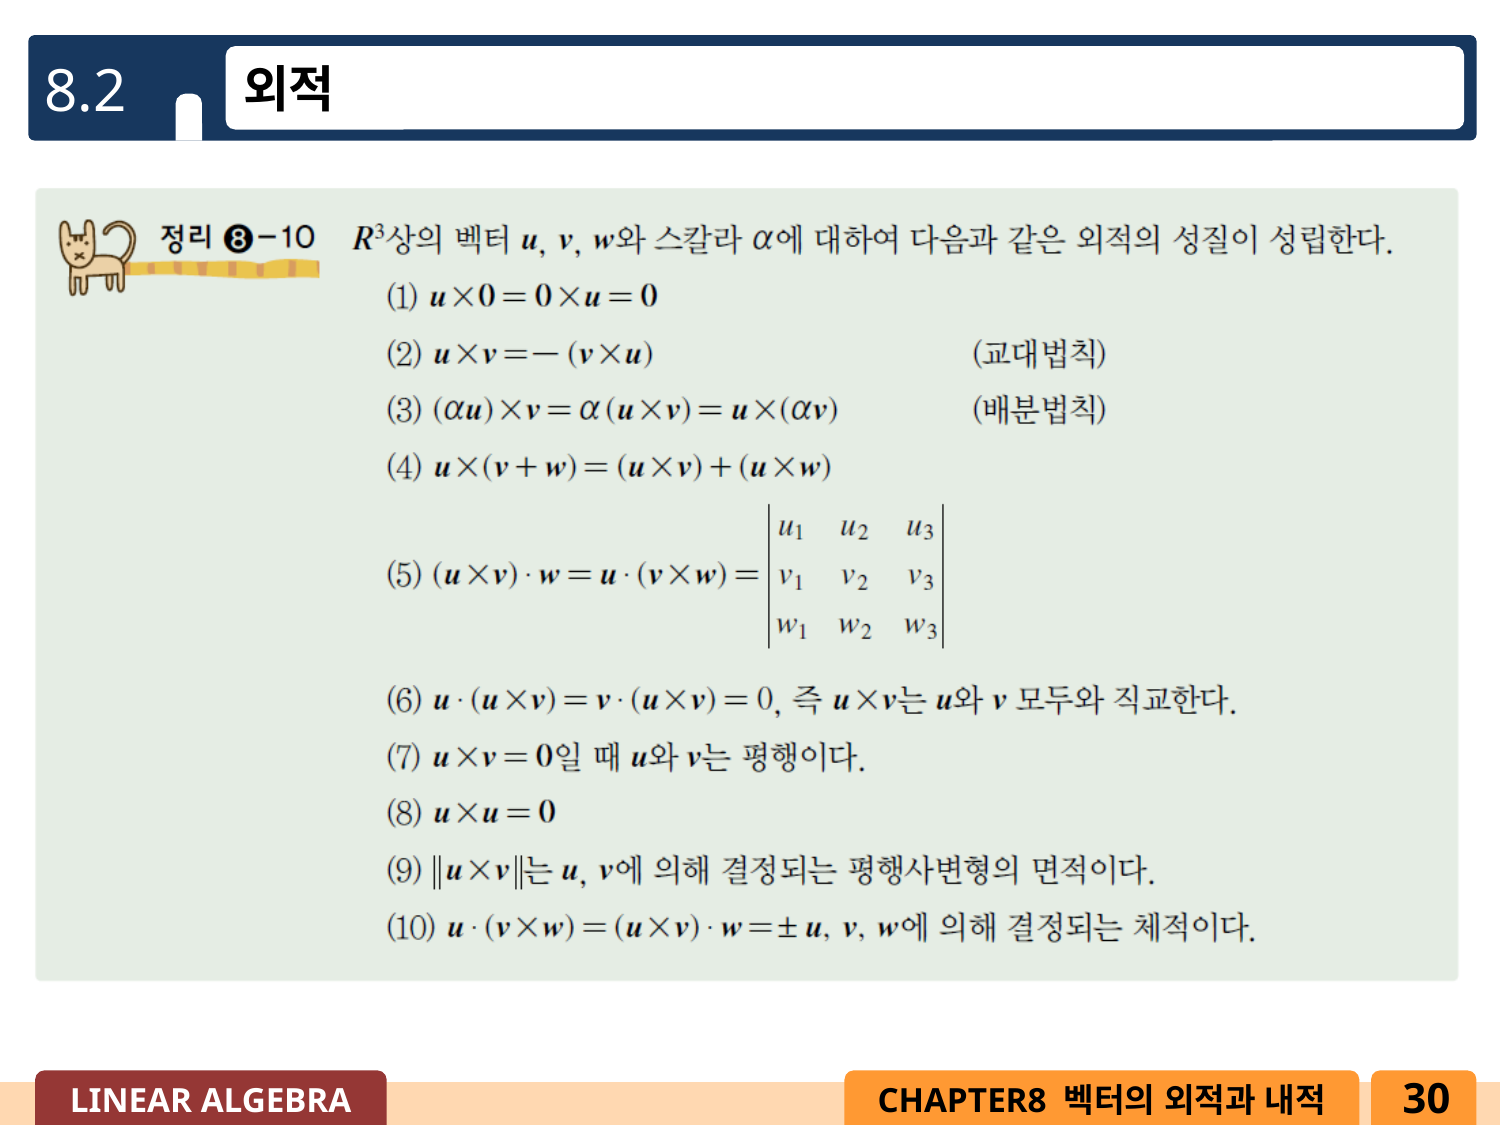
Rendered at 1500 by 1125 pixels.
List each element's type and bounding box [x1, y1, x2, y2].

text_box [28, 34, 1477, 141]
picture [0, 172, 1500, 989]
text_box [0, 1070, 1500, 1125]
